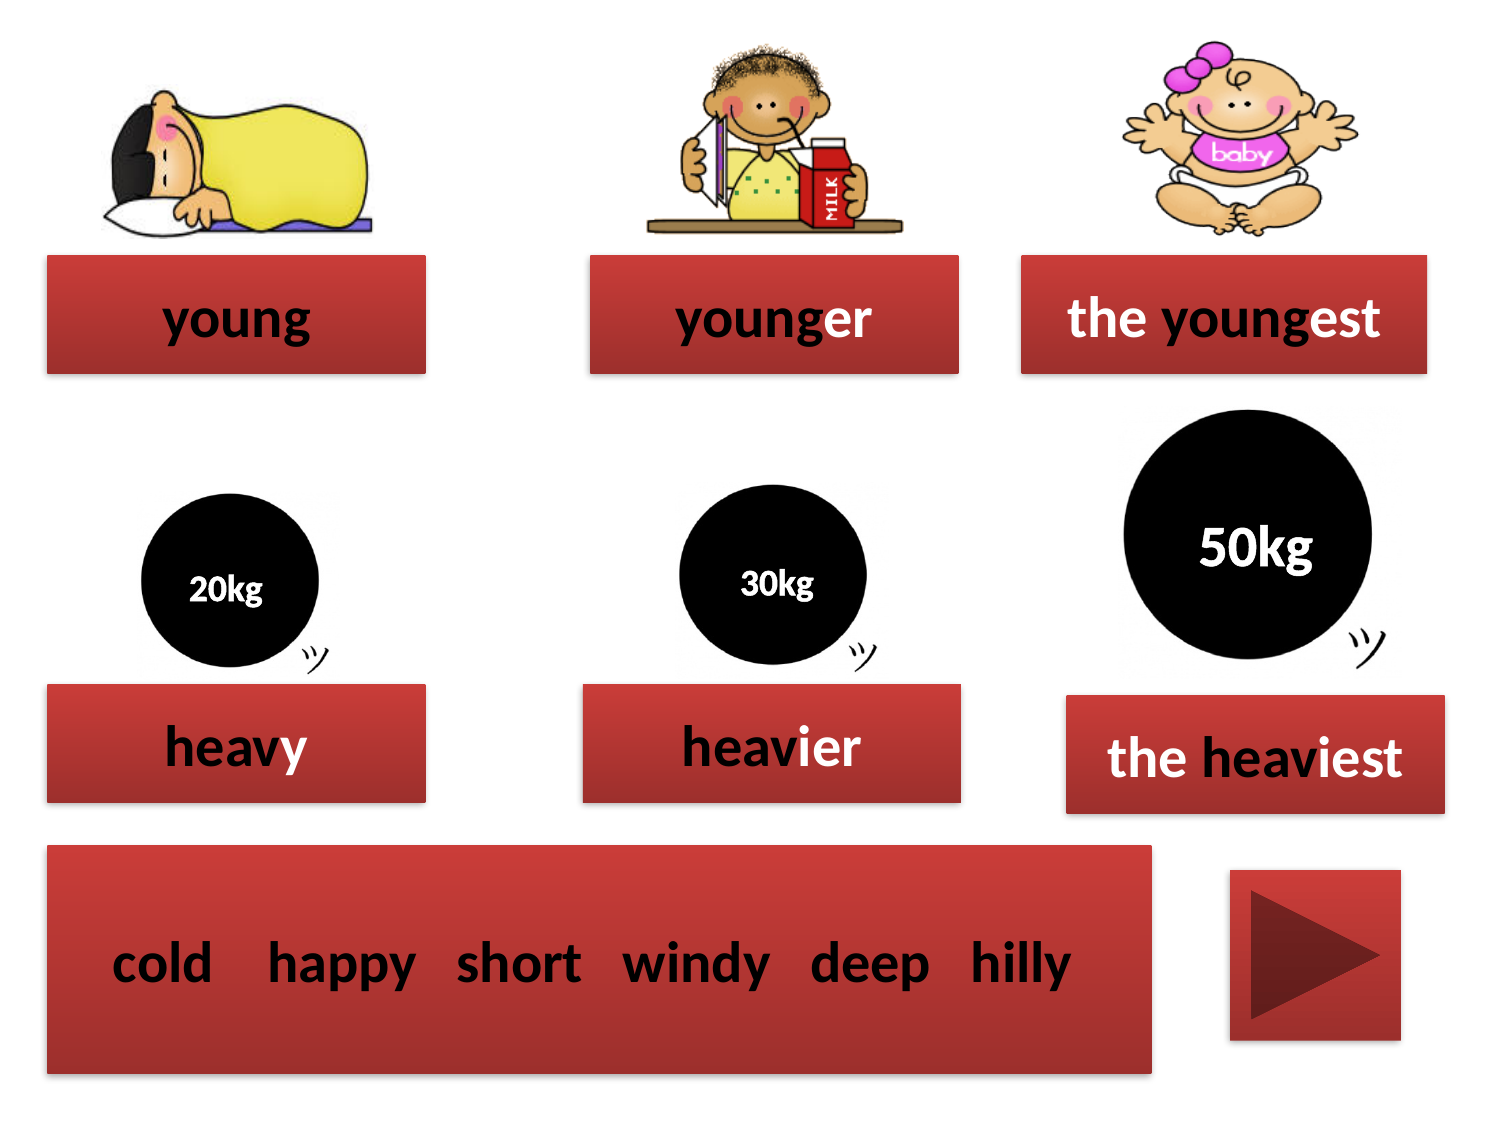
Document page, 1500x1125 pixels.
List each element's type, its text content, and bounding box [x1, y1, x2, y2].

text_box cold happy short windy deep hilly [47, 845, 1152, 1074]
picture [1117, 406, 1402, 679]
picture [644, 41, 904, 239]
text_box heavier [582, 684, 961, 803]
picture [675, 481, 889, 679]
text_box the youngest [1021, 255, 1428, 374]
picture [137, 491, 340, 681]
text_box young [47, 255, 426, 374]
text_box heavy [47, 684, 426, 803]
text_box the heaviest [1066, 695, 1445, 814]
picture [101, 84, 375, 239]
text_box younger [590, 255, 959, 374]
text_box [1230, 869, 1402, 1041]
picture [1117, 37, 1365, 239]
